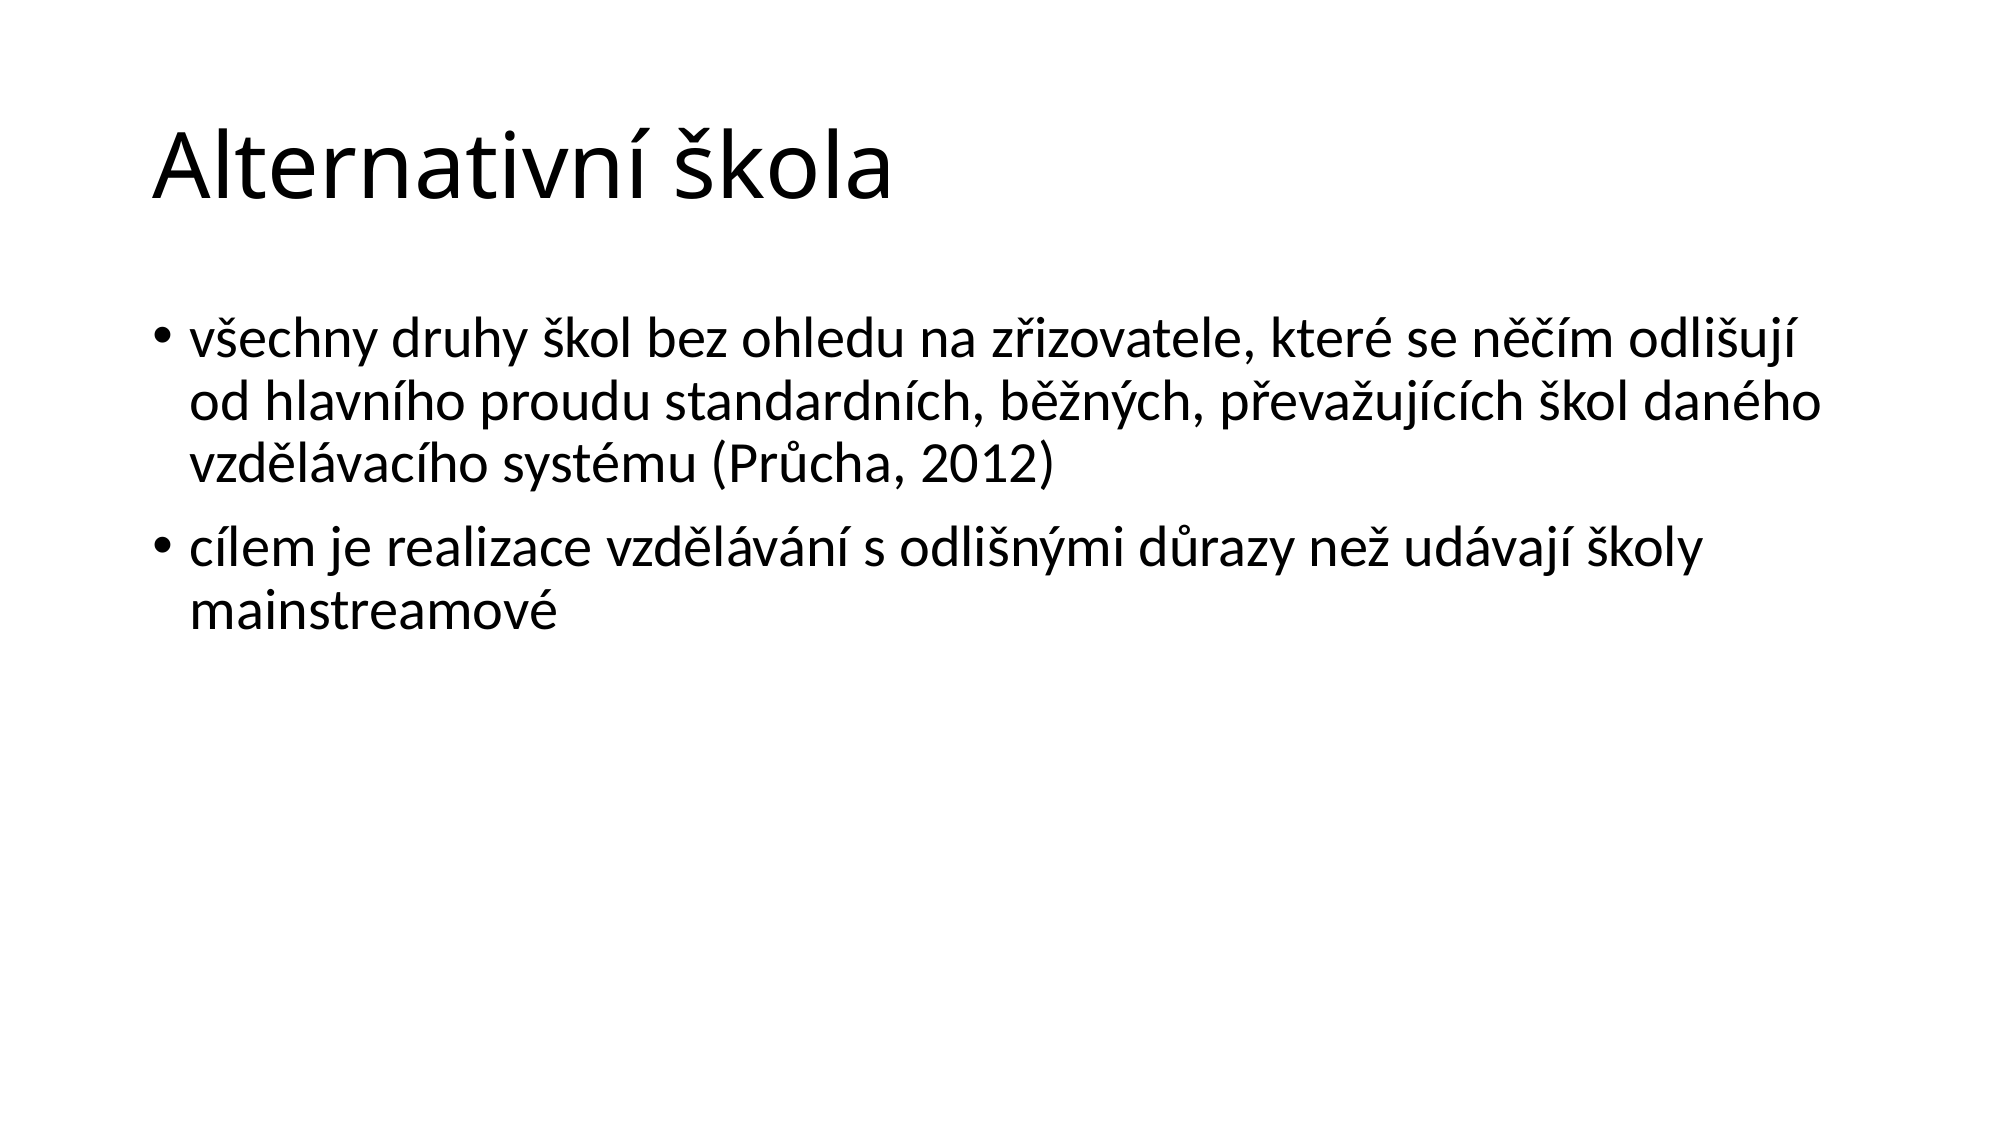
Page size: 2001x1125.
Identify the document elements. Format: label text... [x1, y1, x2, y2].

title Alternativní škola [137, 59, 1863, 278]
list všechny druhy škol bez ohledu na zřizovatele, které se něčím odlišují od hlavního proudu standardních, běžných, převažujících škol daného vzdělávacího systému (Průcha, 2012) cílem je realizace vzdělávání s odlišnými důrazy než udávají školy mainstreamové [137, 299, 1863, 1014]
